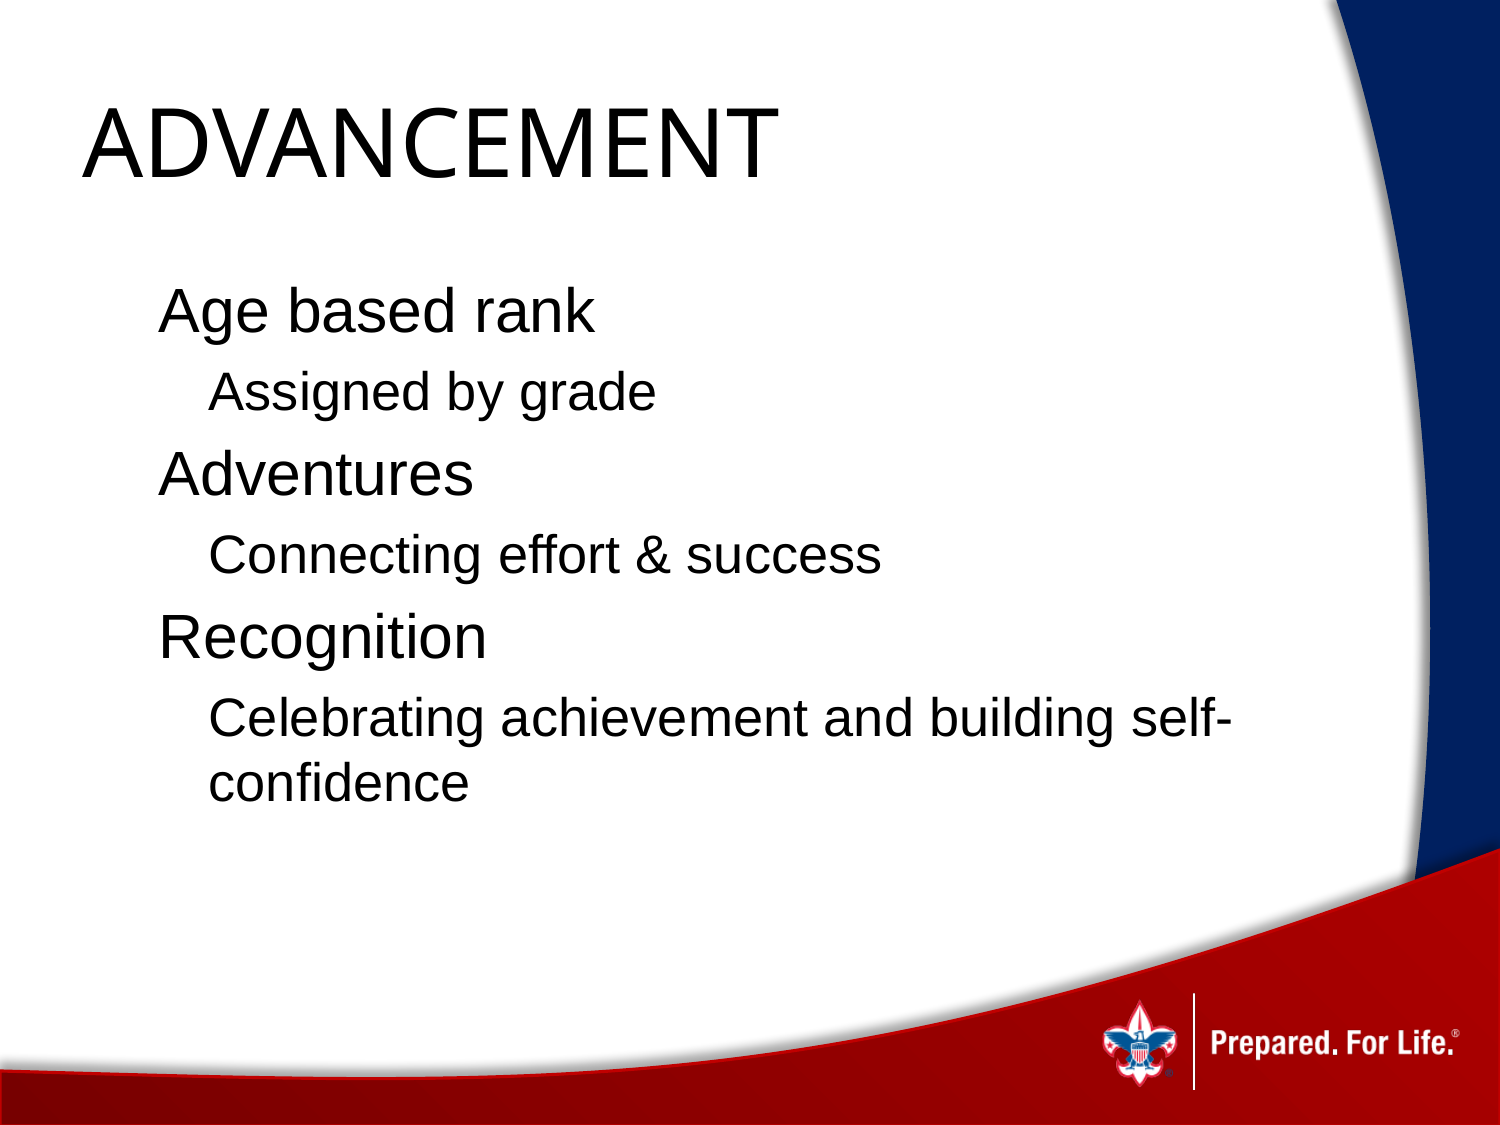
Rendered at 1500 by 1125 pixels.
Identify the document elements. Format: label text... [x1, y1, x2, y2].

list Age based rank Assigned by grade Adventures Connecting effort & success Recognition Celebrating achievement and building self-confidence [75, 262, 1300, 938]
title ADVANCEMENT [75, 45, 1300, 233]
